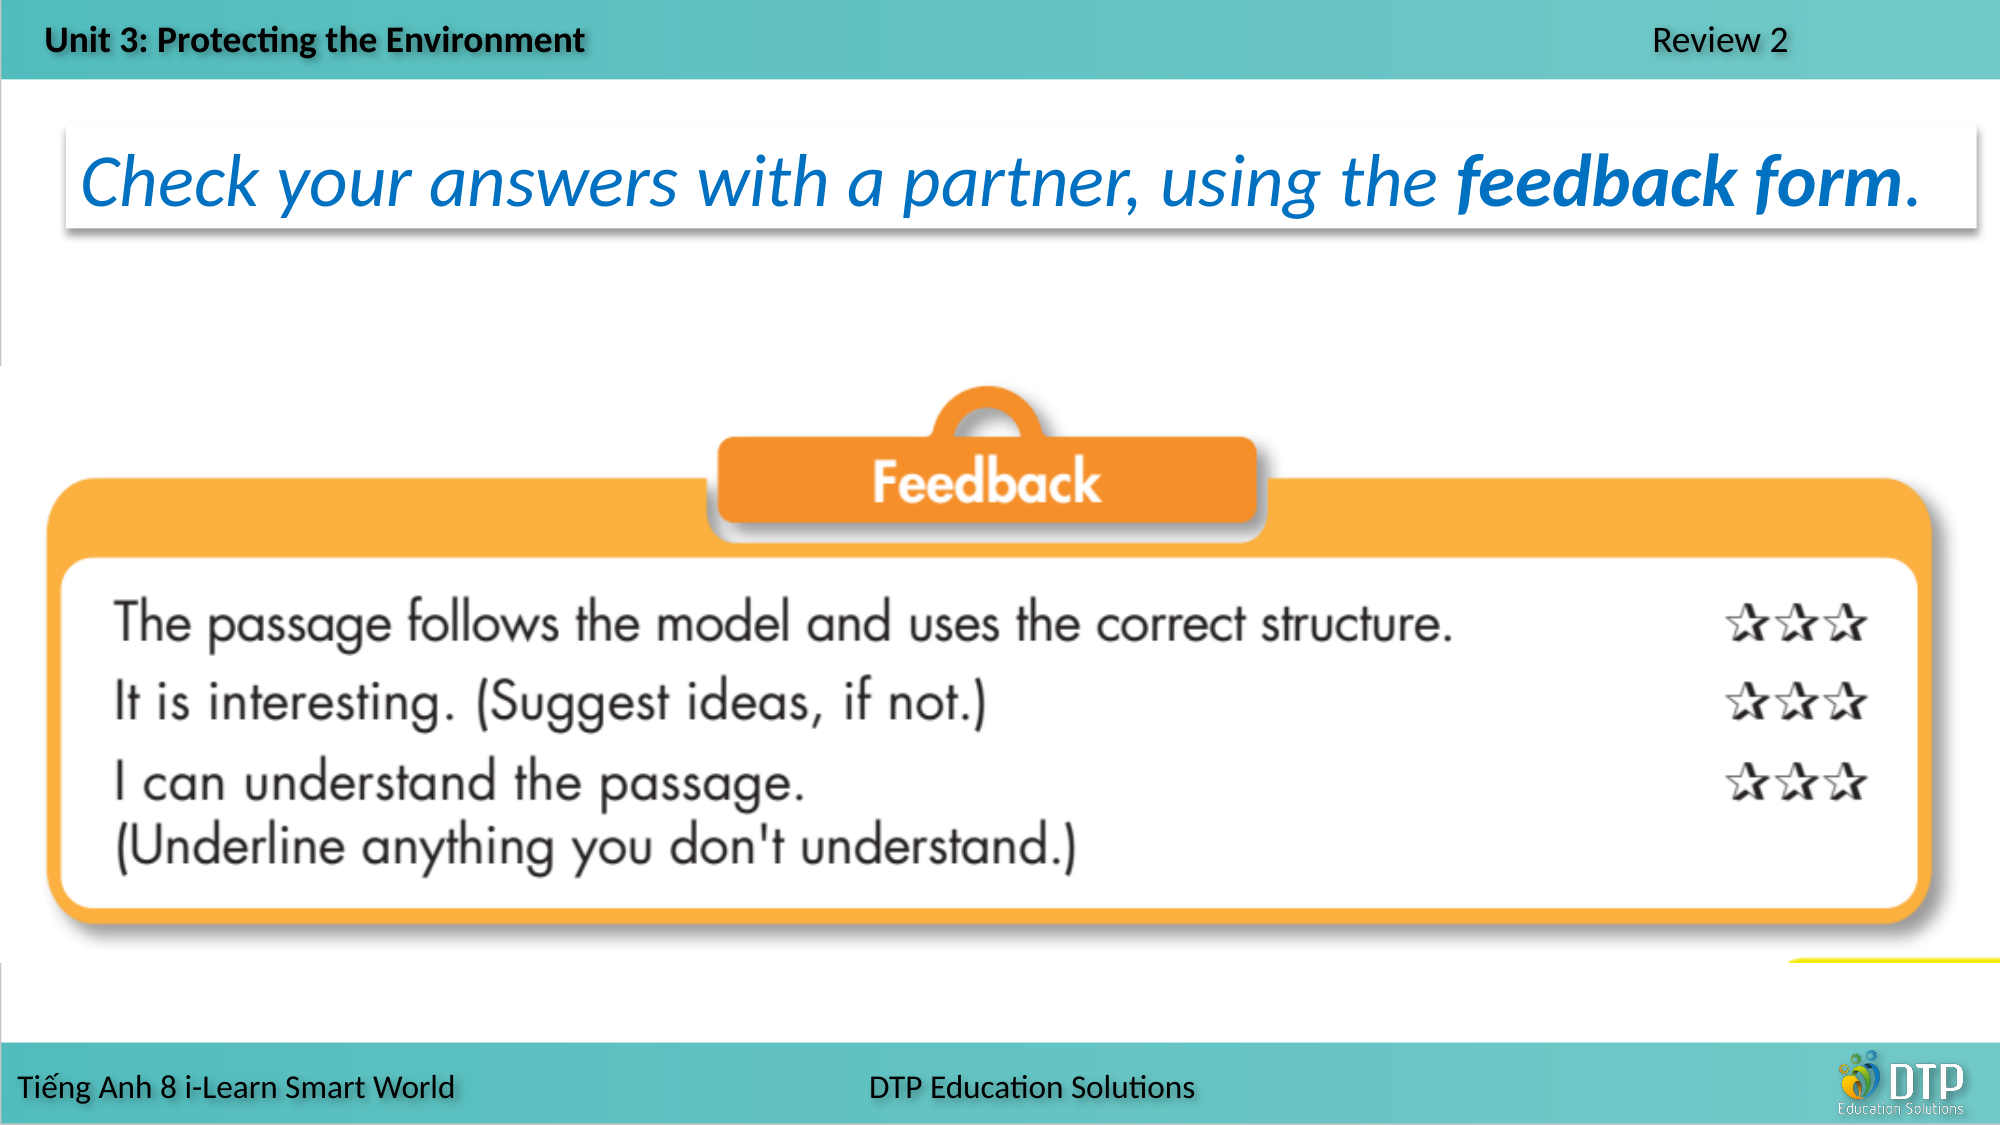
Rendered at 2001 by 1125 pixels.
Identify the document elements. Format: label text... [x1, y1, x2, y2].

text_box Check your answers with a partner, using the feedback form. [65, 123, 1977, 229]
picture [0, 0, 2000, 1125]
